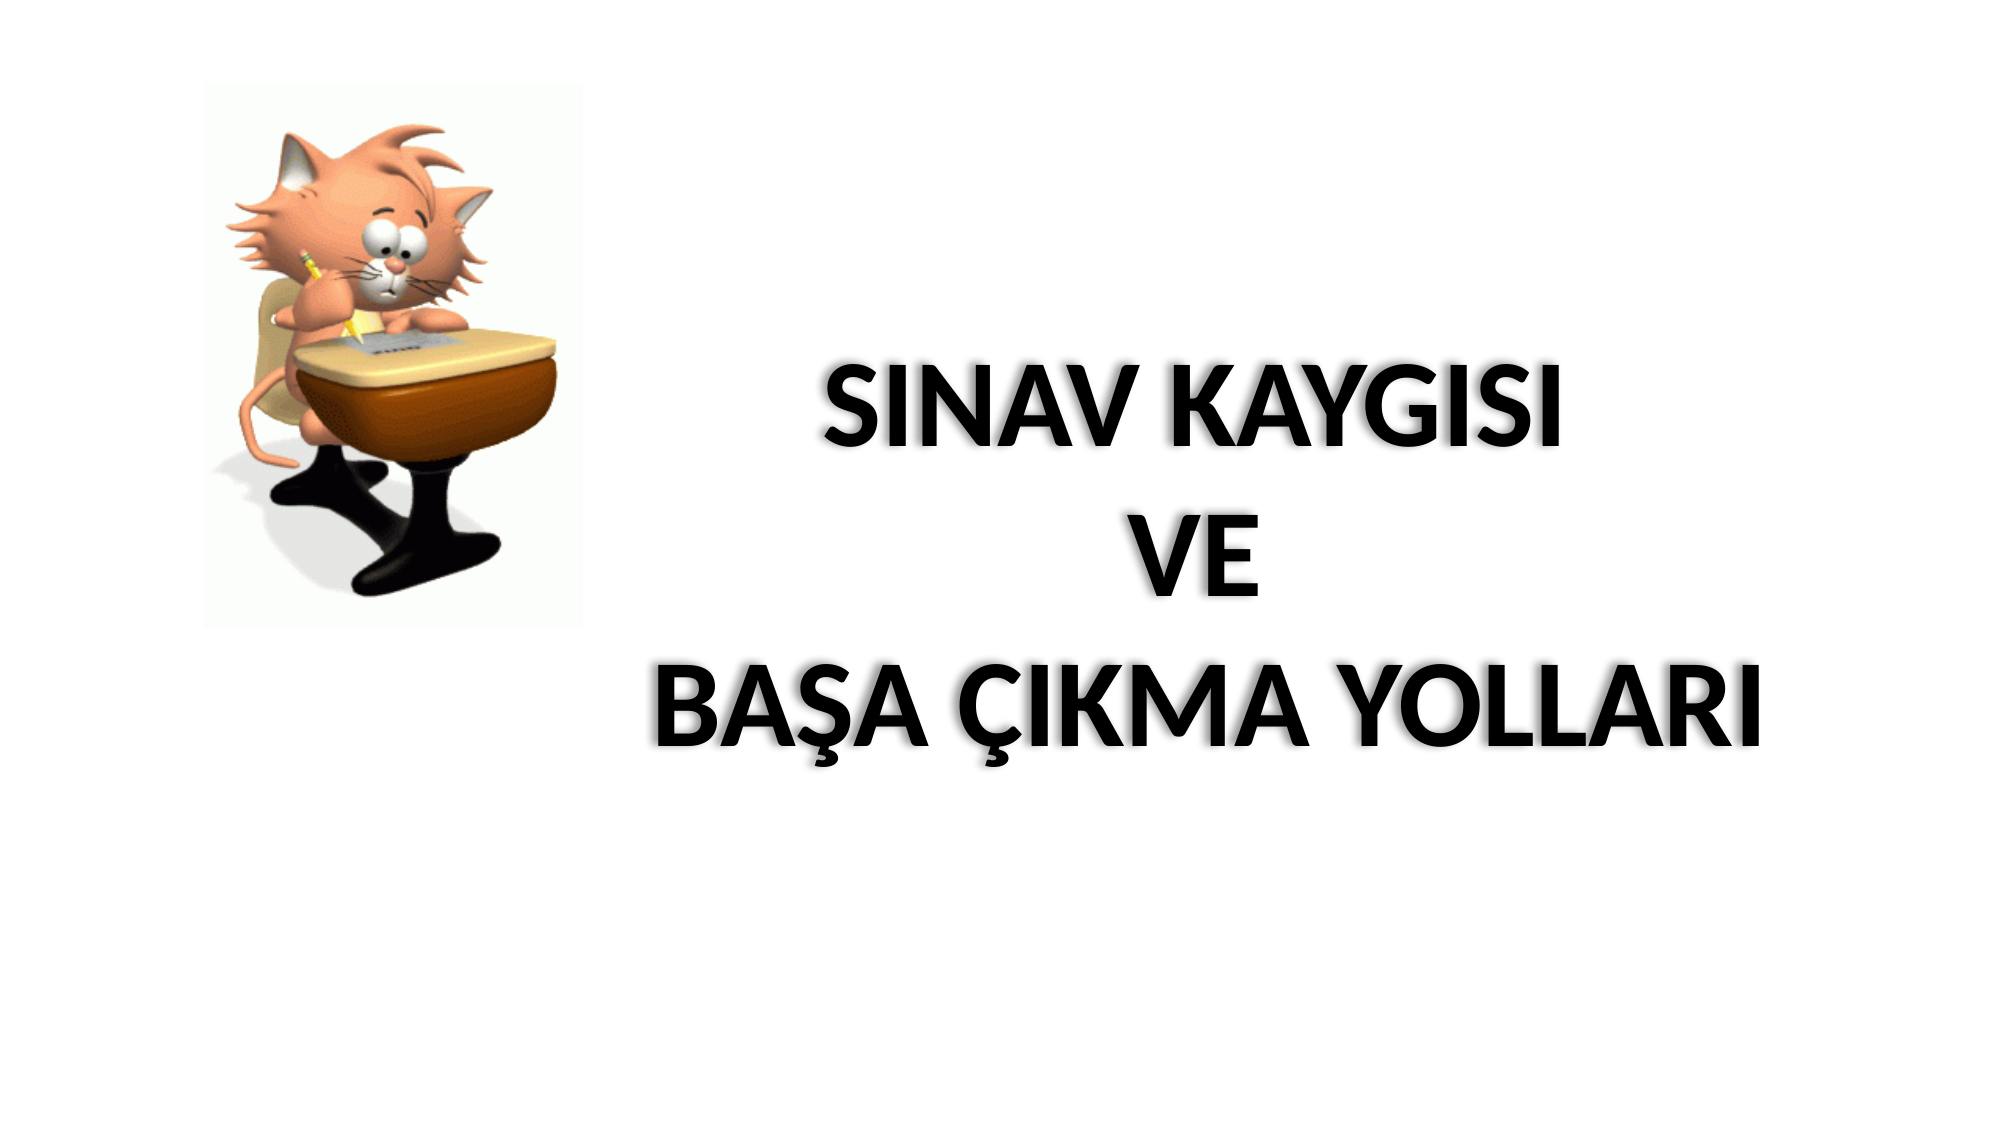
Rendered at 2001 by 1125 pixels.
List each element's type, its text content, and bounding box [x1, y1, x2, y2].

title SINAV KAYGISI ve BAŞA ÇIKMA YOLLARI [534, 249, 1885, 844]
picture [204, 81, 584, 630]
